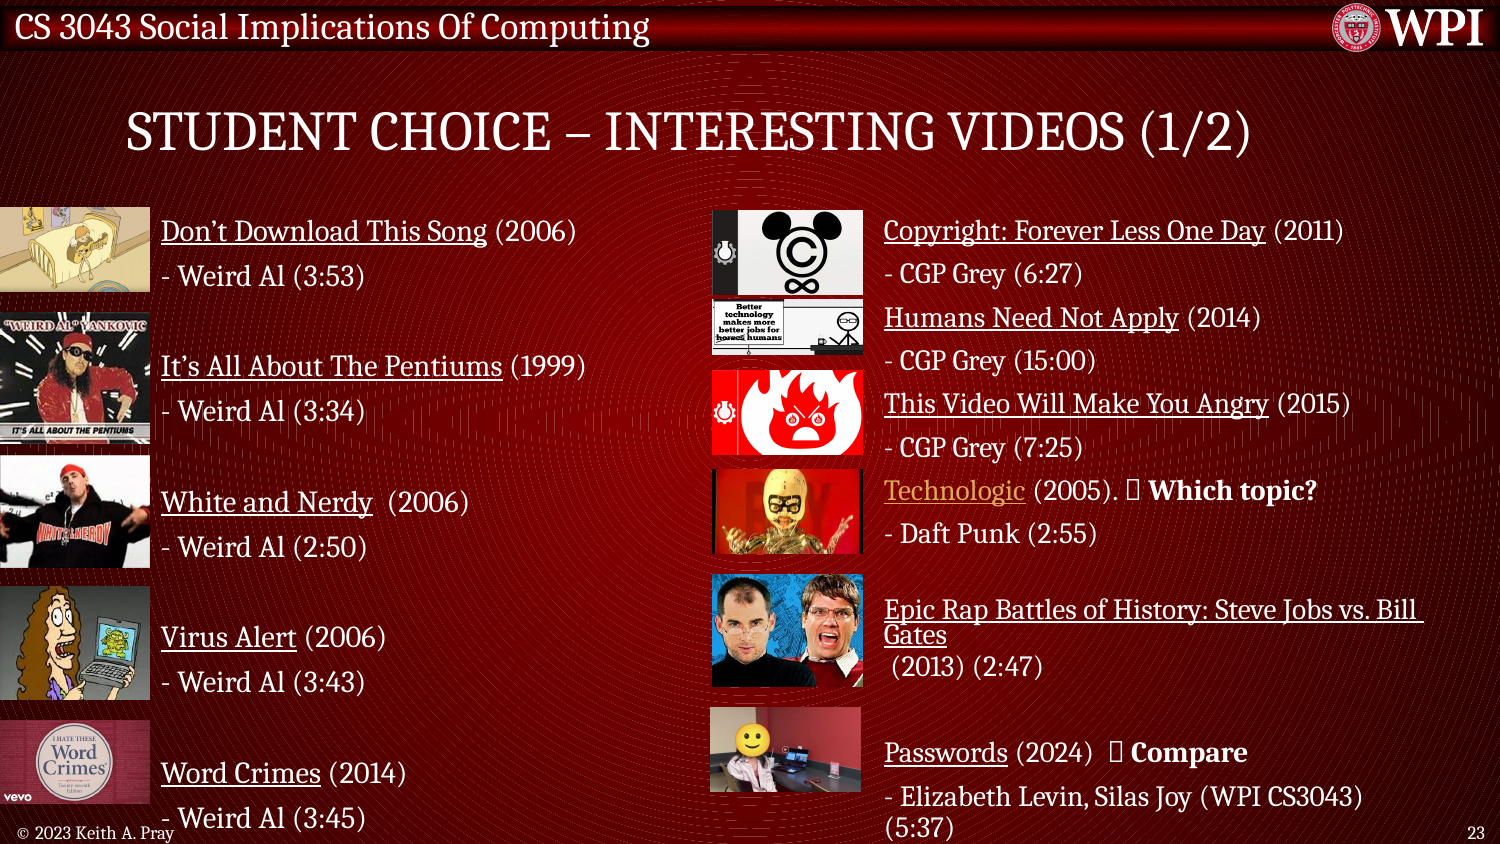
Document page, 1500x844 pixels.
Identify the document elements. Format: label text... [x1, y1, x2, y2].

picture [711, 573, 863, 688]
picture [711, 468, 863, 554]
picture [0, 586, 151, 700]
slide_number 23 [1397, 819, 1500, 844]
title Student Choice – Interesting Videos (1/2) [112, 59, 1388, 210]
picture [711, 369, 863, 456]
picture [0, 454, 151, 568]
text_box © 2023 Keith A. Pray [0, 819, 913, 844]
list Copyright: Forever Less One Day (2011) - CGP Grey (6:27) Humans Need Not Apply (2014) - CGP Grey (15:00) This Video Will Make You Angry (2015) - CGP Grey (7:25) Technologic (2005).  Which topic? - Daft Punk (2:55) Epic Rap Battles of History: Steve Jobs vs. Bill Gates (2013) (2:47) Passwords (2024)  Compare - Elizabeth Levin, Silas Joy (WPI CS3043) (5:37) [837, 207, 1450, 832]
picture [710, 706, 862, 792]
picture [0, 311, 151, 445]
list Don’t Download This Song (2006) - Weird Al (3:53) It’s All About The Pentiums (1999) - Weird Al (3:34) White and Nerdy (2006) - Weird Al (2:50) Virus Alert (2006) - Weird Al (3:43) Word Crimes (2014) - Weird Al (3:45) [150, 207, 650, 819]
picture [711, 209, 863, 296]
picture [0, 719, 151, 805]
picture [711, 298, 863, 355]
picture [0, 206, 151, 293]
picture [1332, 3, 1483, 52]
